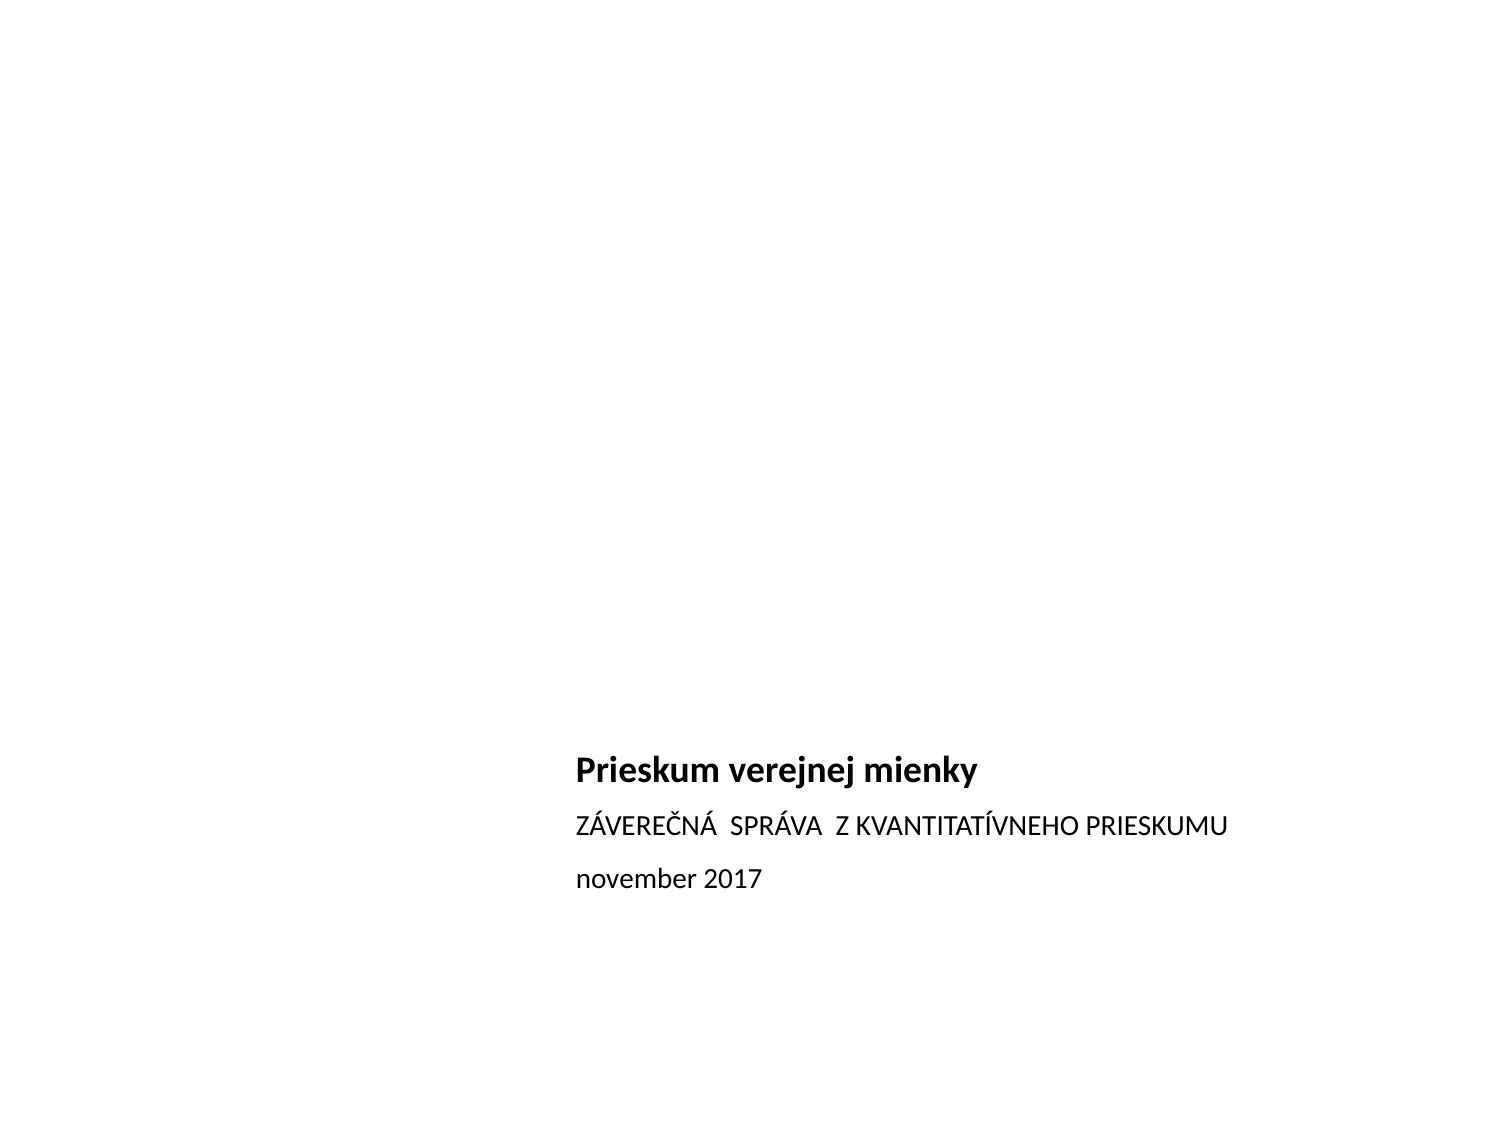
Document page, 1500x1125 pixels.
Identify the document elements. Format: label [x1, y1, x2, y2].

text_box [0, 0, 1500, 1125]
